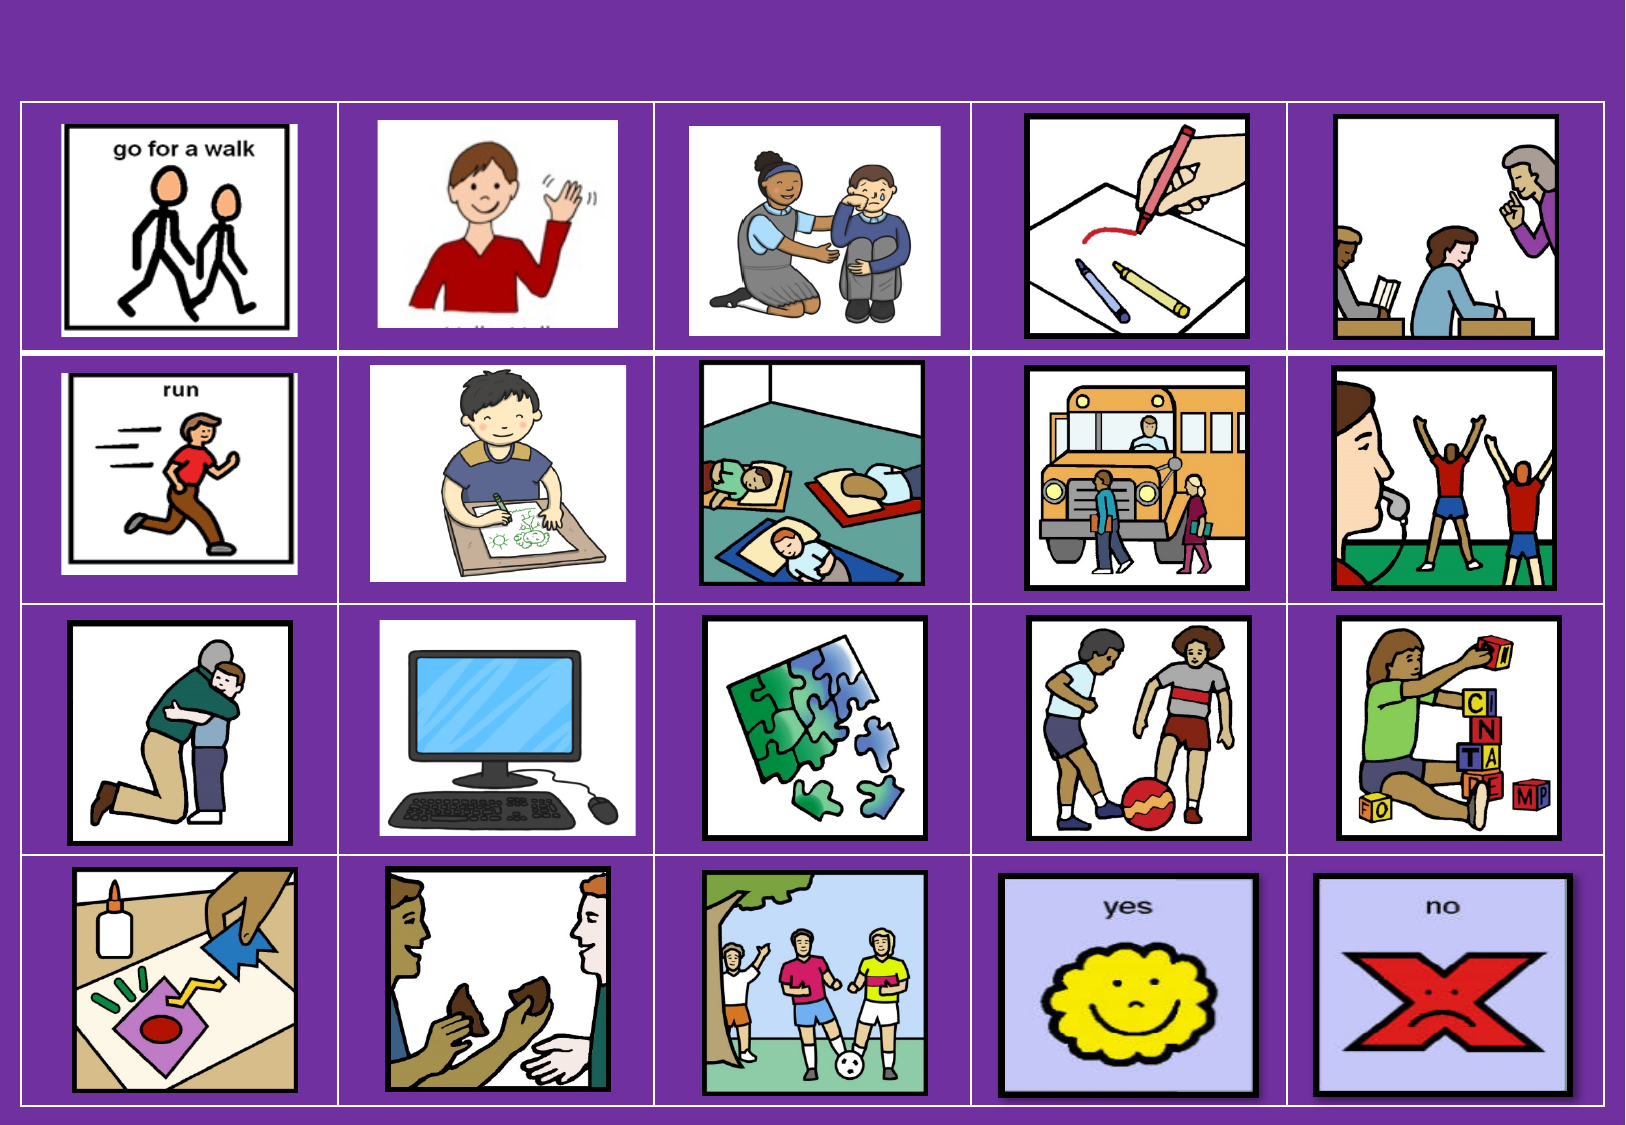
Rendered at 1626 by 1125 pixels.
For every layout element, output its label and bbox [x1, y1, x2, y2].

table_cell [339, 856, 653, 1105]
table_cell [339, 605, 653, 854]
picture [1333, 114, 1559, 341]
table_cell [339, 356, 653, 603]
picture [1331, 365, 1558, 592]
table_cell [1288, 356, 1603, 603]
table_header [339, 103, 653, 350]
picture [377, 120, 619, 328]
table_header [1288, 103, 1603, 350]
table_cell [655, 356, 970, 603]
table_cell [1288, 856, 1603, 1105]
table_cell [1288, 605, 1603, 854]
picture [66, 620, 293, 847]
picture [385, 865, 611, 1092]
table_cell [972, 605, 1286, 854]
picture [1024, 365, 1250, 592]
picture [61, 123, 298, 337]
table_header [655, 103, 970, 350]
table_cell [972, 356, 1286, 603]
picture [1026, 615, 1253, 841]
picture [1024, 112, 1250, 339]
picture [702, 615, 929, 841]
picture [699, 360, 926, 587]
picture [61, 373, 298, 575]
table_cell [22, 856, 337, 1105]
table_cell [22, 605, 337, 854]
picture [688, 126, 941, 337]
picture [379, 620, 636, 836]
picture [1336, 615, 1562, 841]
table_header [22, 103, 337, 350]
picture [369, 365, 627, 583]
table_cell [655, 856, 970, 1105]
picture [702, 870, 928, 1096]
picture [72, 867, 298, 1094]
table_cell [972, 856, 1286, 1105]
table_cell [655, 605, 970, 854]
picture [1318, 878, 1568, 1092]
table_cell [22, 356, 337, 603]
picture [1004, 878, 1253, 1093]
table_header [972, 103, 1286, 350]
